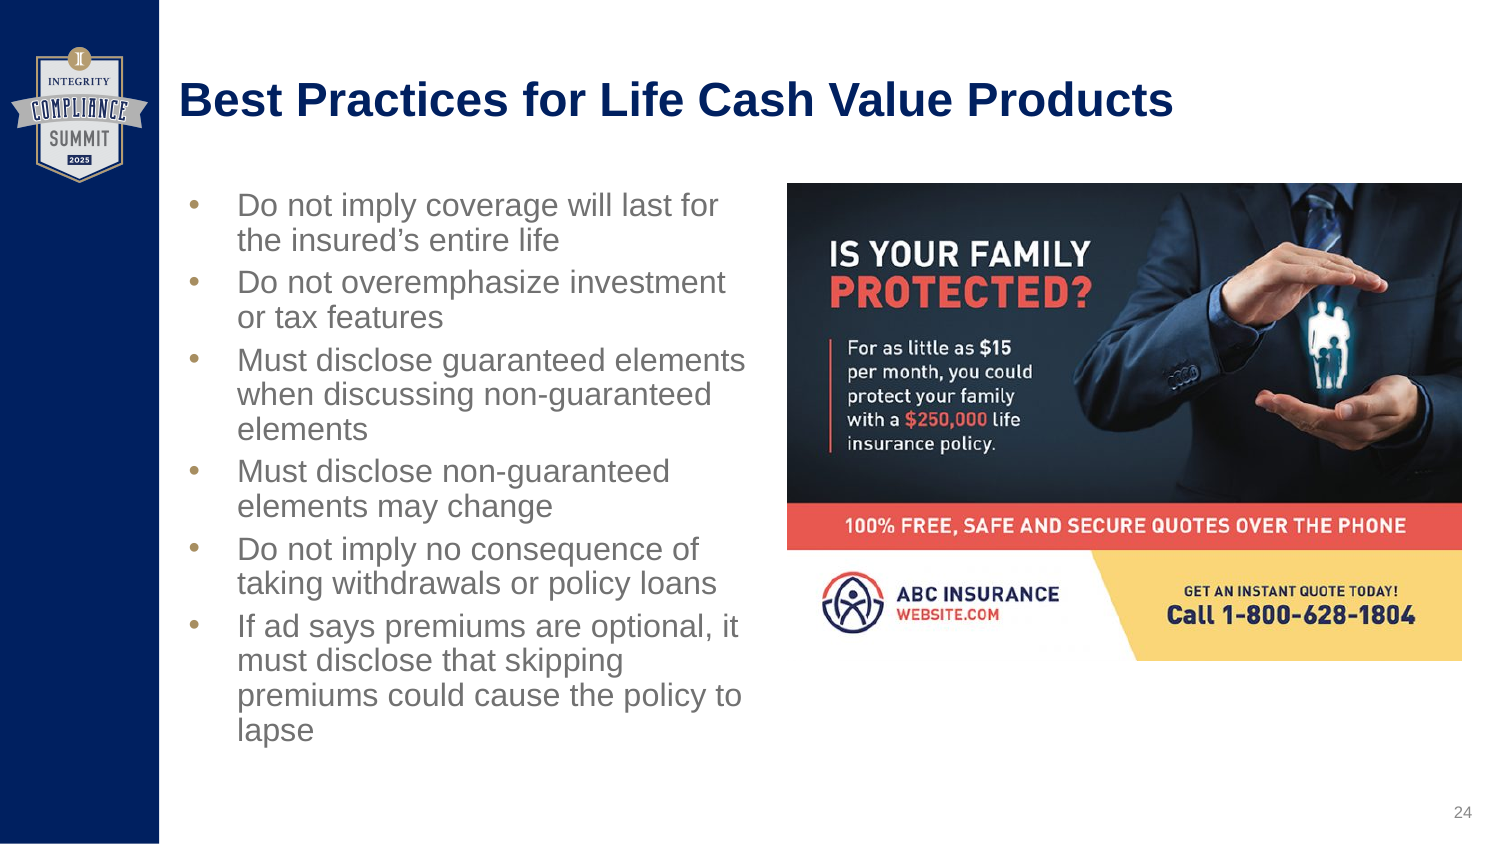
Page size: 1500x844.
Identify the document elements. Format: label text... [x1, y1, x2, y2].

slide_number 24 [1425, 797, 1473, 826]
picture [11, 47, 148, 183]
picture [786, 182, 1463, 661]
title Best Practices for Life Cash Value Products [178, 75, 1425, 150]
text_box Do not imply coverage will last for the insured’s entire life Do not overemphasize investment or tax features Must disclose guaranteed elements when discussing non-guaranteed elements Must disclose non-guaranteed elements may change Do not imply no consequence of taking withdrawals or policy loans If ad says premiums are optional, it must disclose that skipping premiums could cause the policy to lapse [91, 150, 767, 758]
